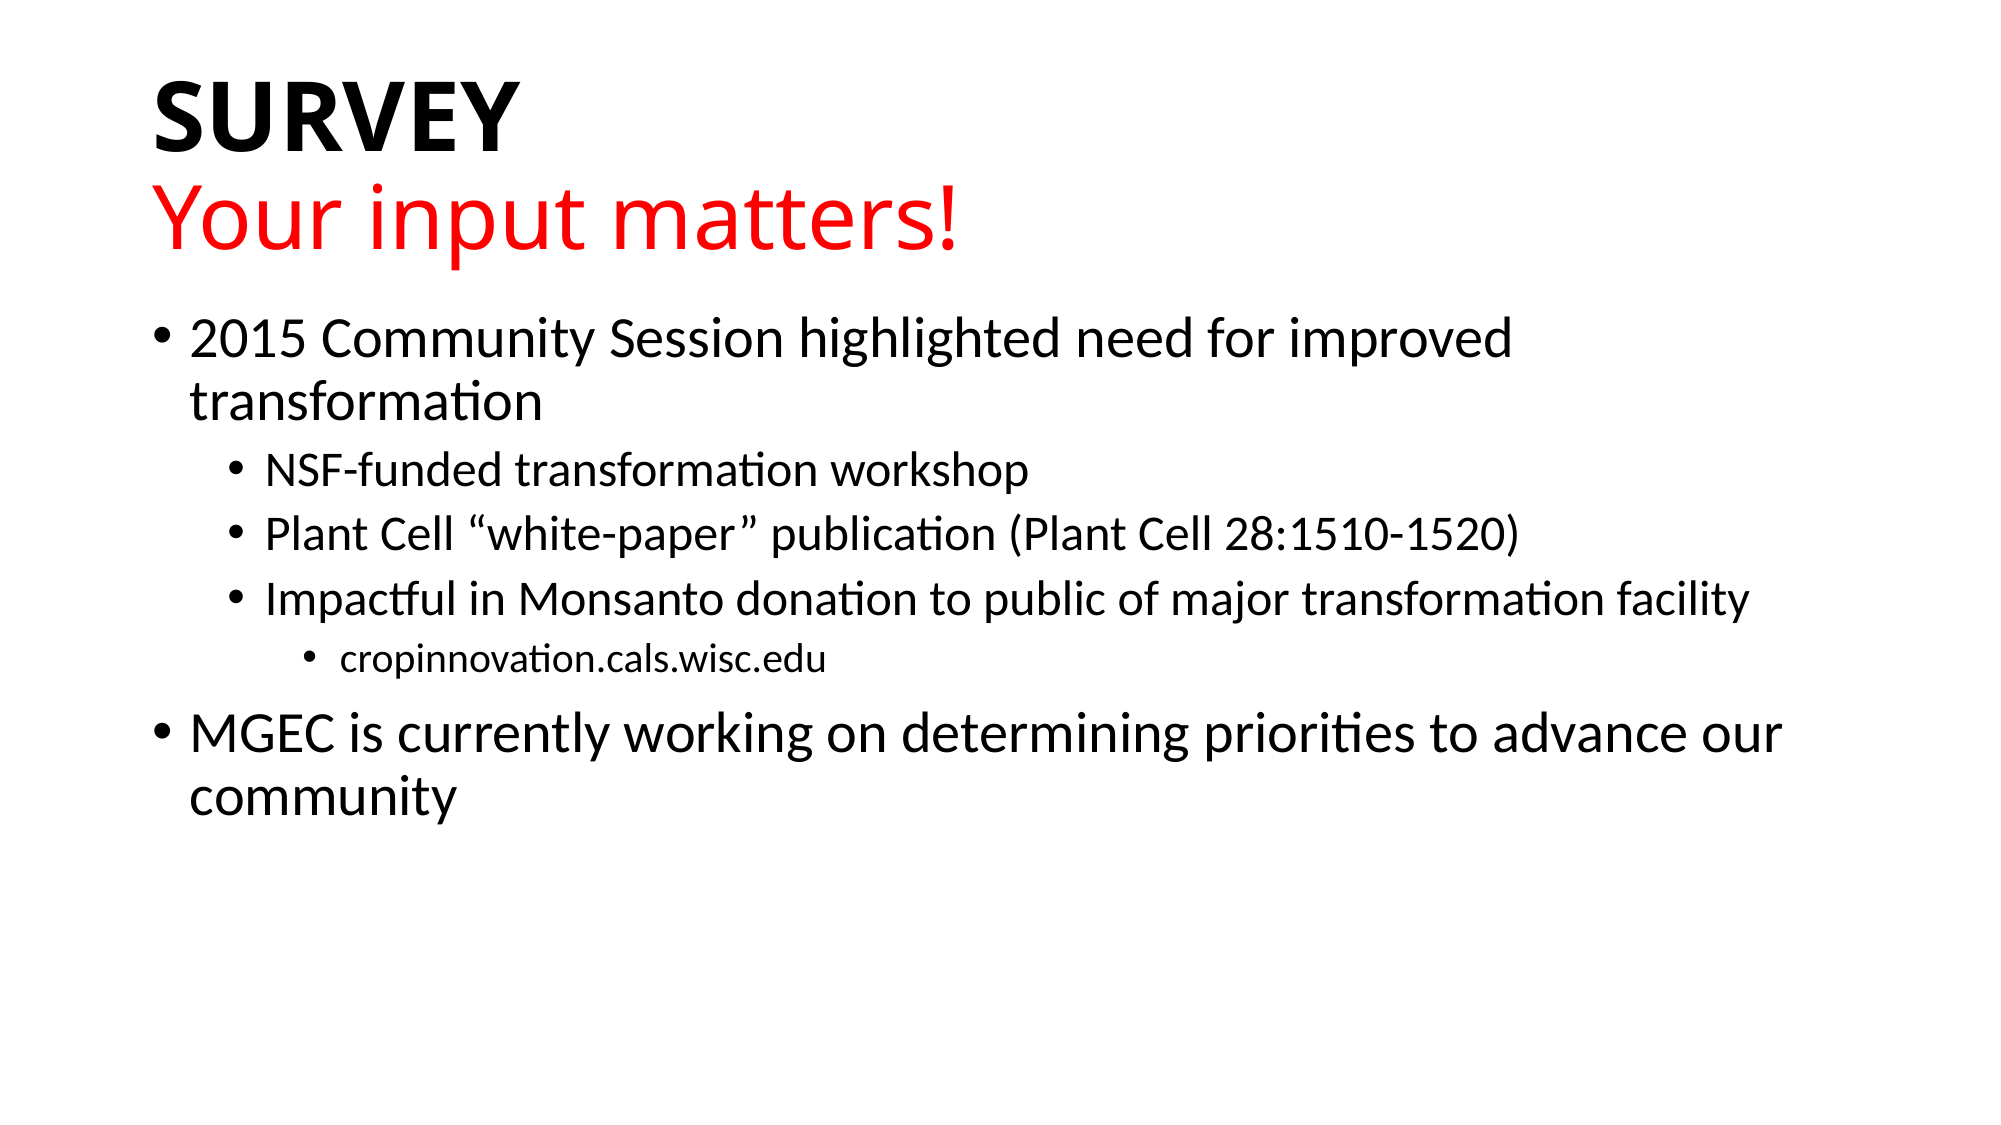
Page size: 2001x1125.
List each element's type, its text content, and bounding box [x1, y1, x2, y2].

list 2015 Community Session highlighted need for improved transformation NSF-funded transformation workshop Plant Cell “white-paper” publication (Plant Cell 28:1510-1520) Impactful in Monsanto donation to public of major transformation facility cropinnovation.cals.wisc.edu MGEC is currently working on determining priorities to advance our community [137, 299, 1863, 1014]
title SURVEY Your input matters! [137, 59, 1863, 278]
